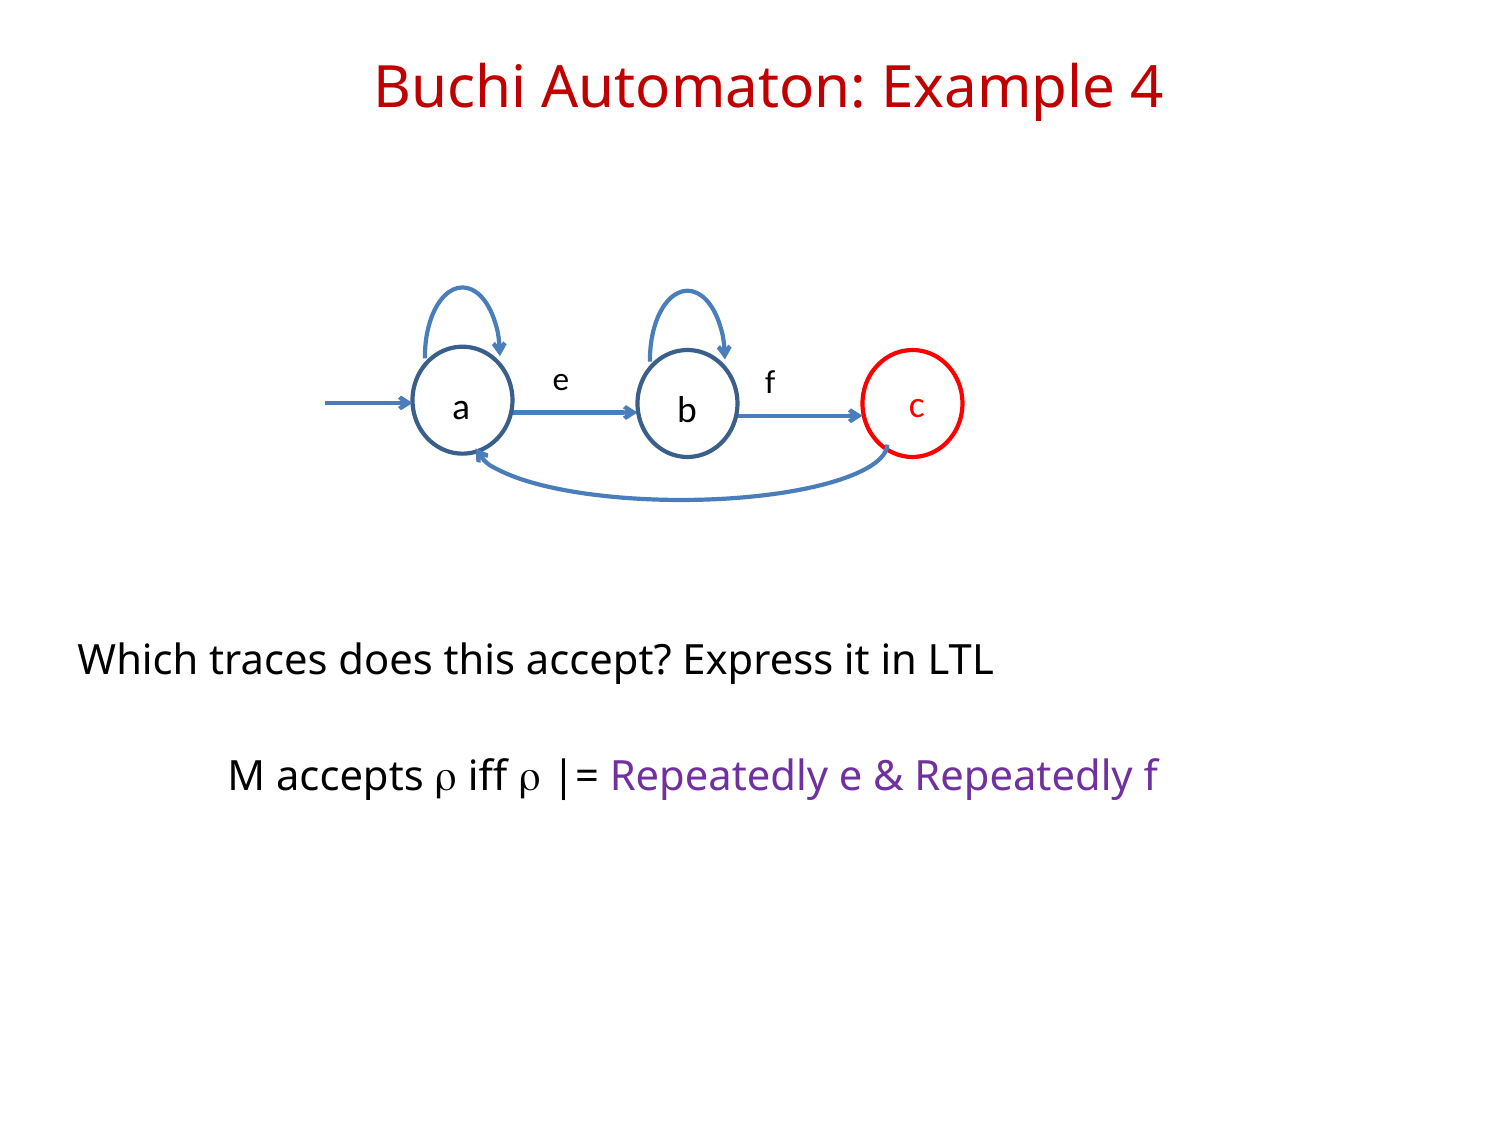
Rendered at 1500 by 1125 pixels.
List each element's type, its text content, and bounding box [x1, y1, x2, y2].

text_box [649, 289, 726, 348]
text_box f [750, 353, 798, 408]
text_box [424, 286, 501, 345]
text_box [637, 349, 738, 458]
text_box [860, 347, 965, 460]
text_box c [894, 373, 931, 433]
title Buchi Automaton: Example 4 [112, 24, 1425, 143]
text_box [412, 346, 513, 454]
text_box Which traces does this accept? Express it in LTL M accepts r iff r |= Repeatedly e & Repeatedly f [62, 624, 1400, 925]
text_box [485, 444, 889, 501]
text_box e [537, 349, 592, 405]
